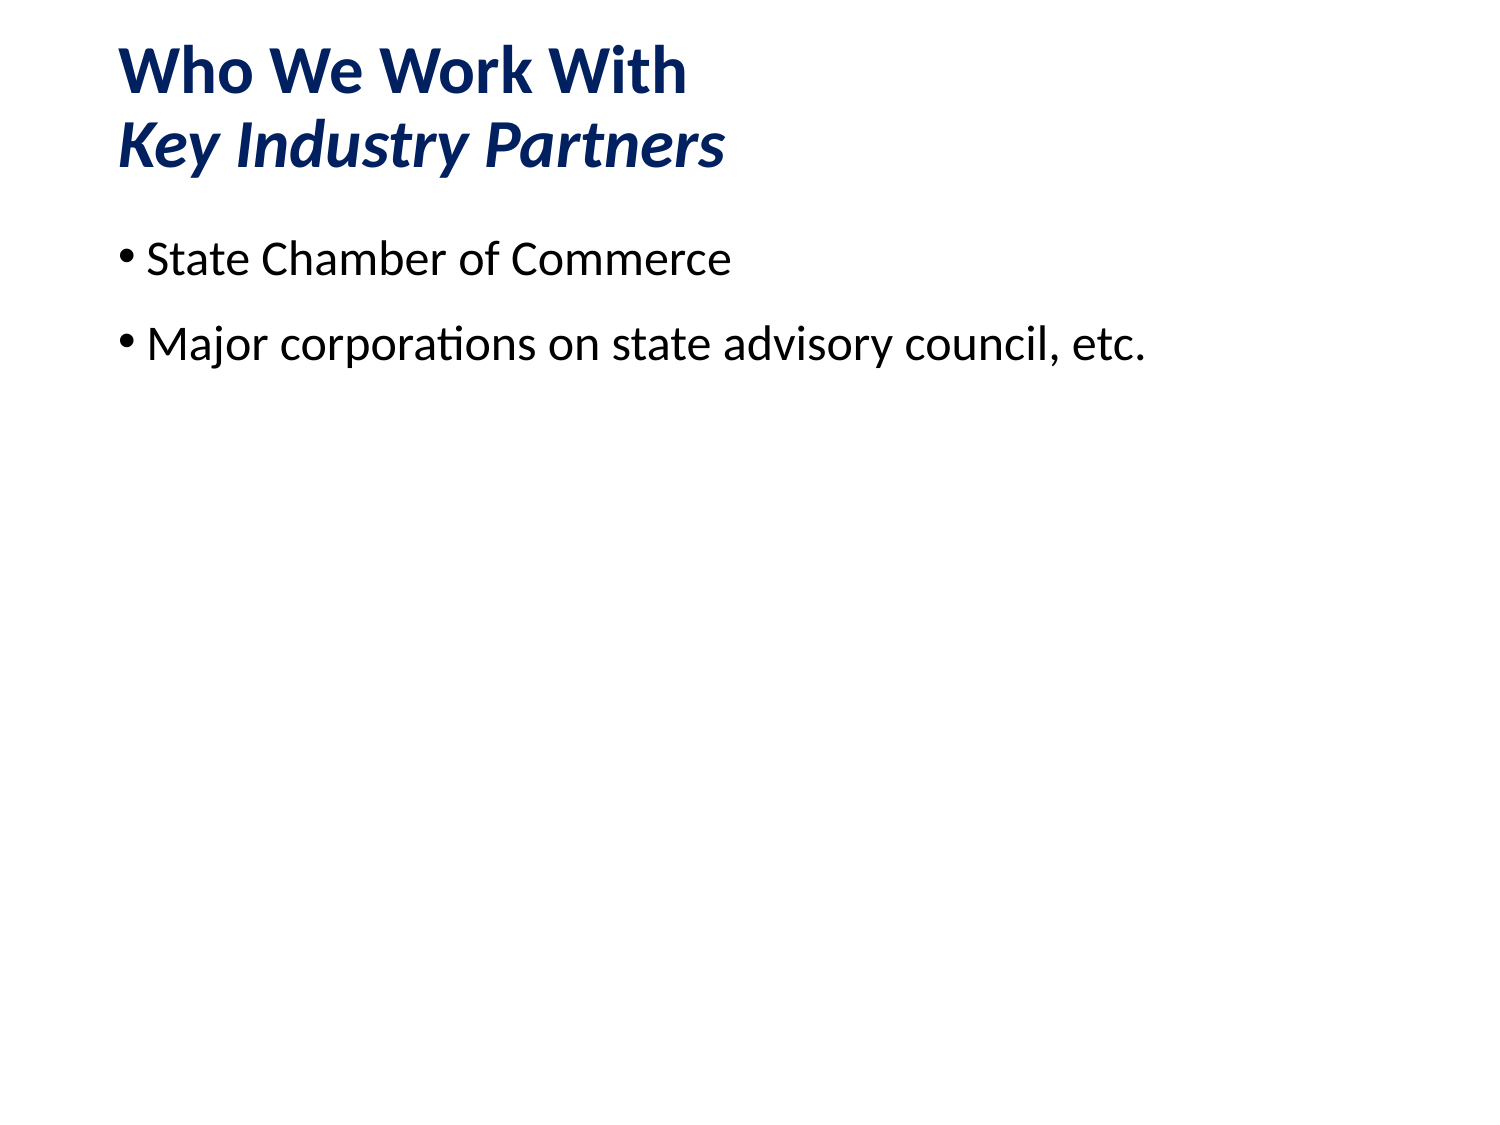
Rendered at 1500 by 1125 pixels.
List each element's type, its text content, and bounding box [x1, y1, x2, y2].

list State Chamber of Commerce Major corporations on state advisory council, etc. [103, 217, 1397, 932]
title Who We Work With Key Industry Partners [103, 0, 1397, 217]
